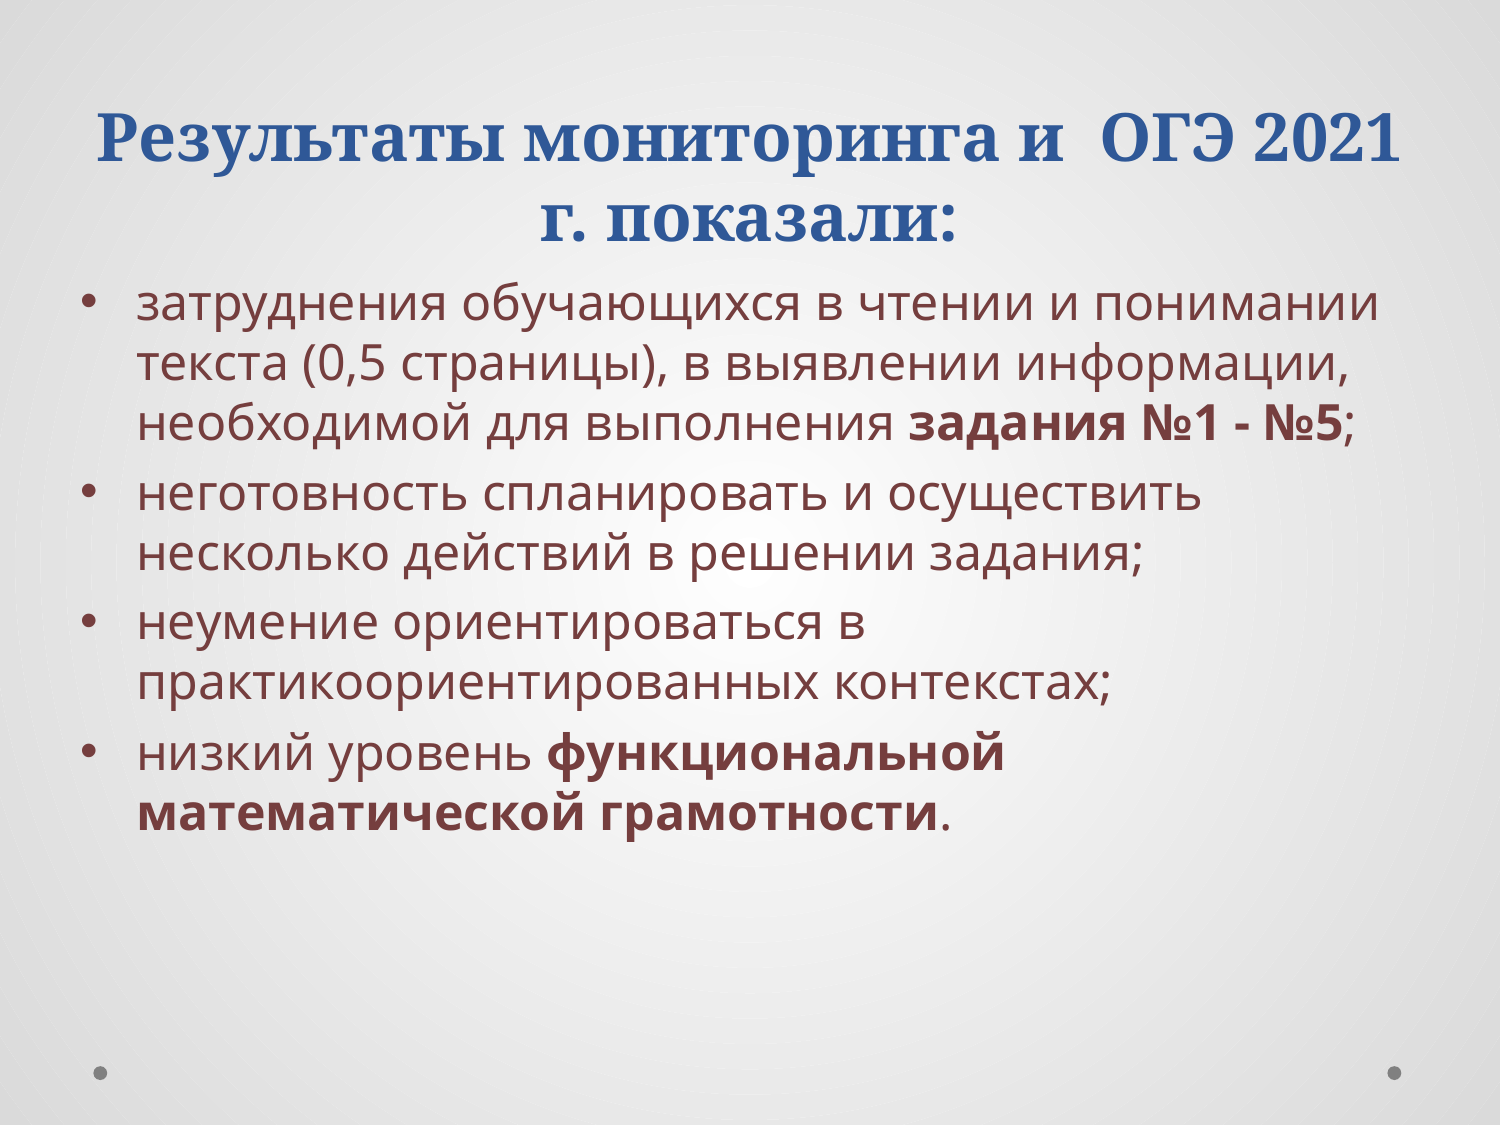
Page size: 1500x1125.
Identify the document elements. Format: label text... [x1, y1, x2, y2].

title Результаты мониторинга и ОГЭ 2021 г. показали: [75, 0, 1425, 262]
list затруднения обучающихся в чтении и понимании текста (0,5 страницы), в выявлении информации, необходимой для выполнения задания №1 - №5; неготовность спланировать и осуществить несколько действий в решении задания; неумение ориентироваться в практикоориентированных контекстах; низкий уровень функциональной математической грамотности. [64, 262, 1459, 1005]
